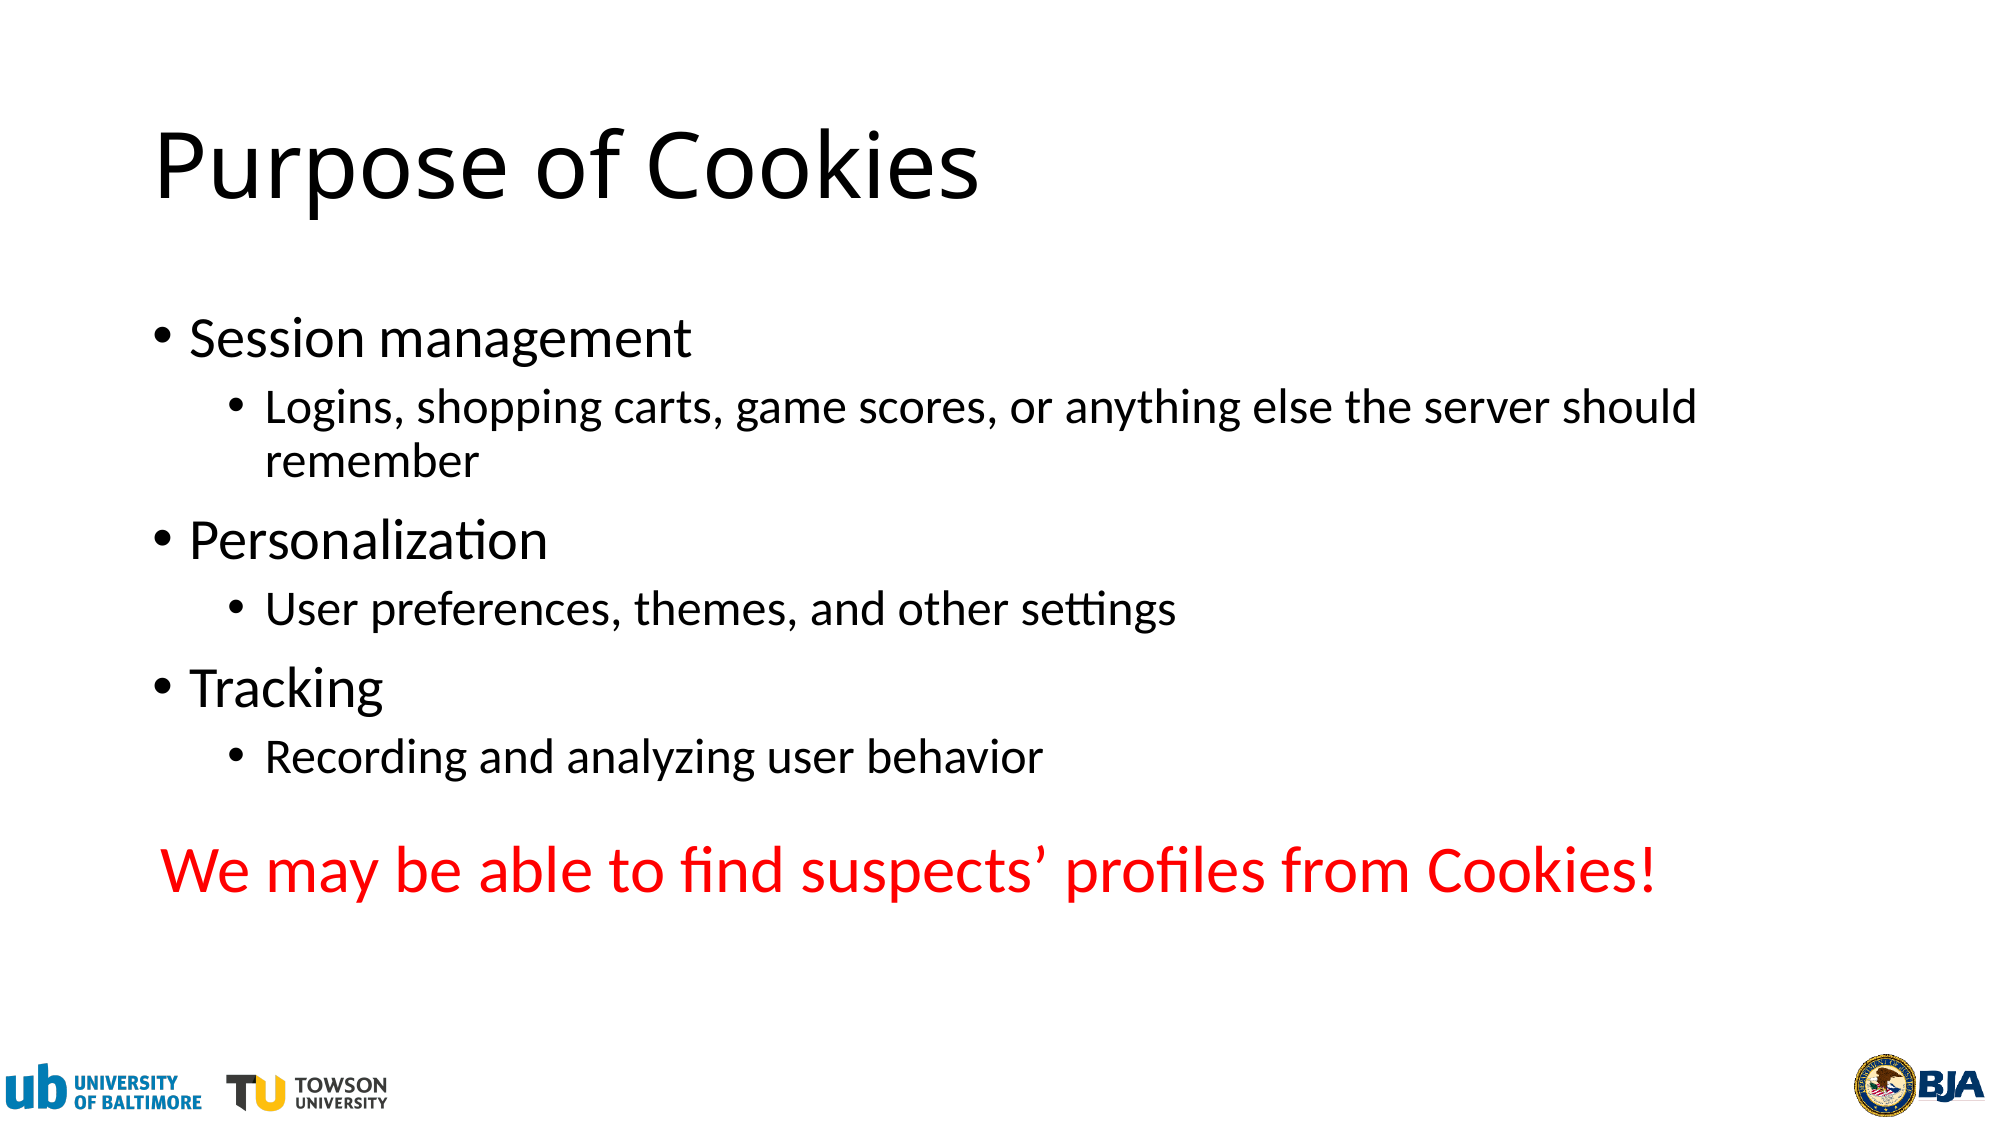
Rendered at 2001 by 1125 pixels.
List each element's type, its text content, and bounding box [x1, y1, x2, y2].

picture [1854, 1054, 1986, 1117]
title Purpose of Cookies [137, 59, 1863, 278]
picture [0, 1031, 407, 1125]
list Session management Logins, shopping carts, game scores, or anything else the server should remember Personalization User preferences, themes, and other settings Tracking Recording and analyzing user behavior [137, 299, 1752, 797]
text_box We may be able to find suspects’ profiles from Cookies! [145, 818, 1676, 914]
